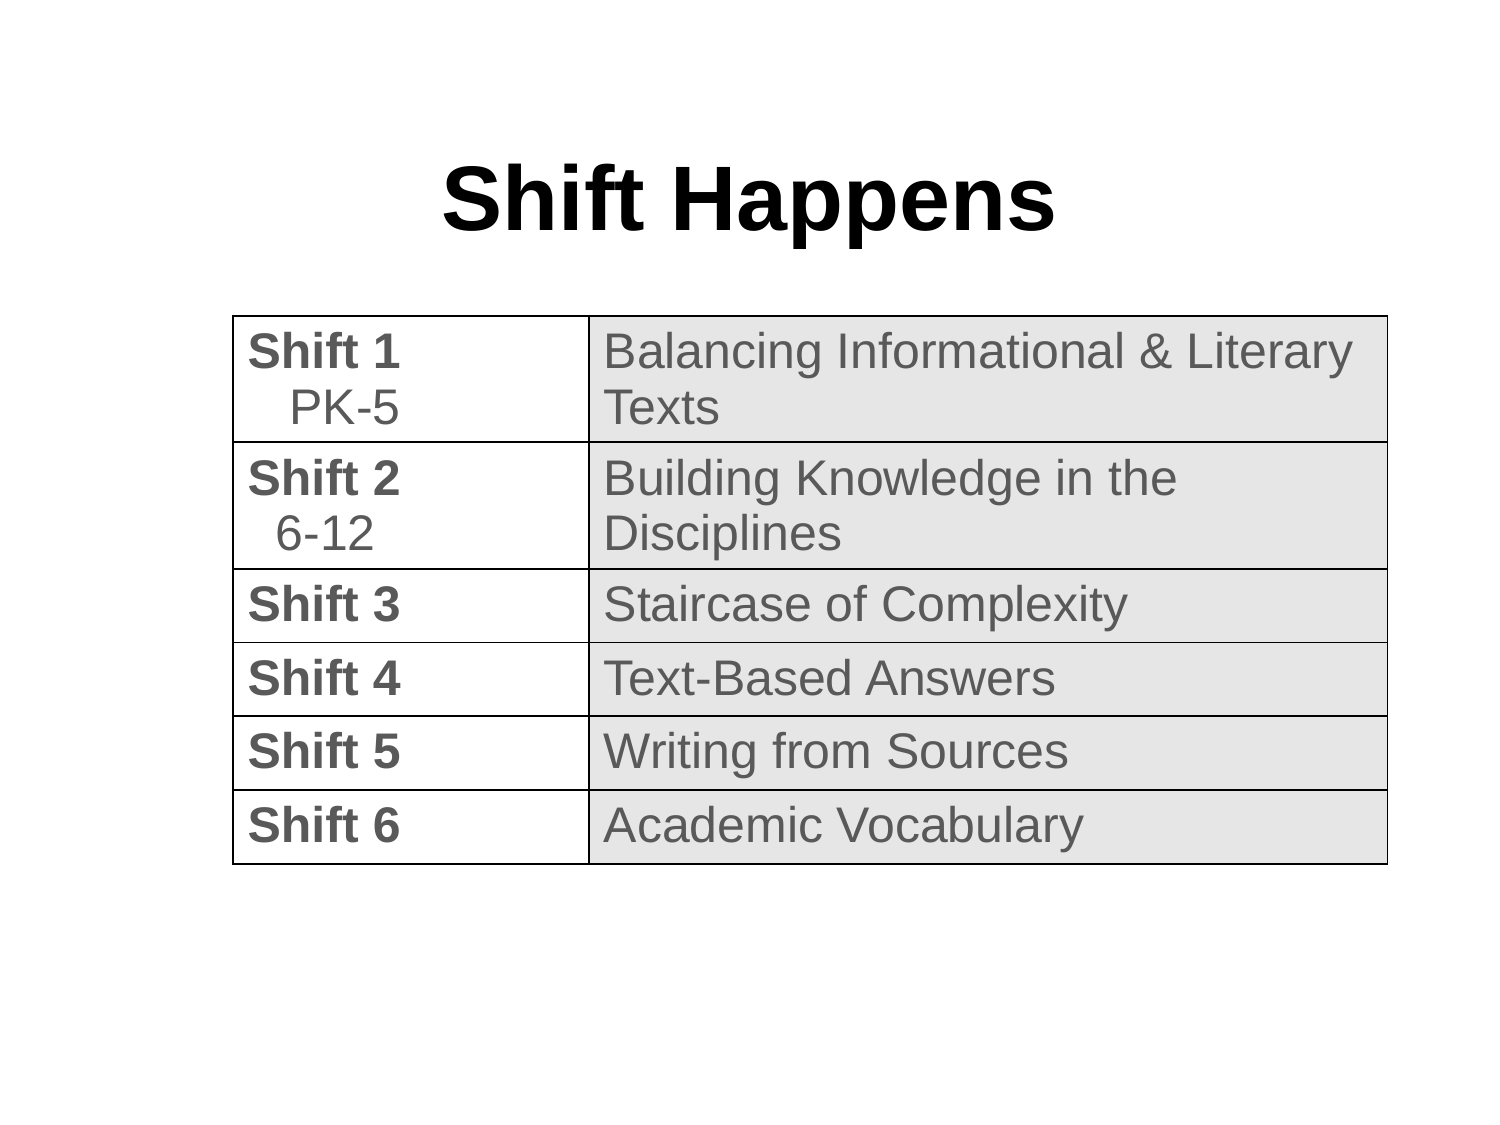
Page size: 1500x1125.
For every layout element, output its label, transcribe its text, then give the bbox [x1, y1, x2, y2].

table_cell Shift 6 [234, 791, 588, 863]
table_cell Shift 2 6-12 [234, 443, 588, 568]
table_cell Academic Vocabulary [590, 791, 1387, 863]
table_cell Shift 3 [234, 570, 588, 642]
table_cell Shift 4 [234, 643, 588, 715]
title Shift Happens [112, 99, 1388, 288]
table_header Shift 1 PK-5 [234, 317, 588, 441]
table_cell Text-Based Answers [590, 643, 1387, 715]
table_cell Staircase of Complexity [590, 570, 1387, 642]
table_cell Building Knowledge in the Disciplines [590, 443, 1387, 568]
table_cell Writing from Sources [590, 717, 1387, 789]
table_cell Shift 5 [234, 717, 588, 789]
table_header Balancing Informational & Literary Texts [590, 317, 1387, 441]
